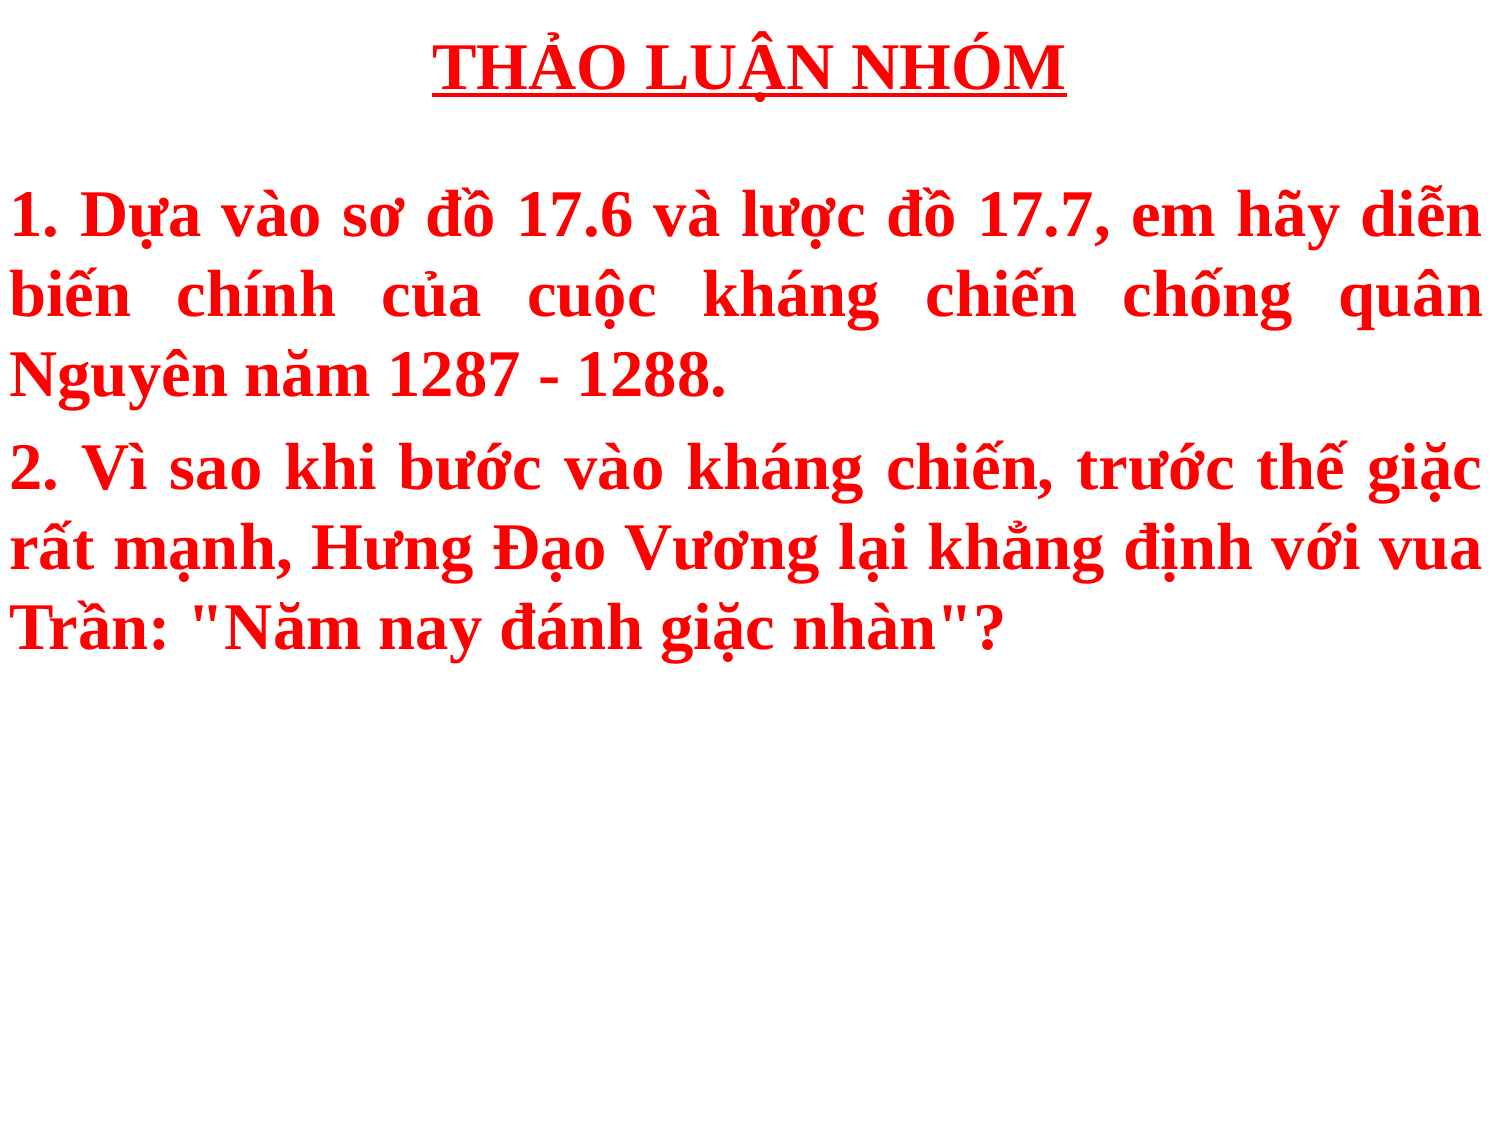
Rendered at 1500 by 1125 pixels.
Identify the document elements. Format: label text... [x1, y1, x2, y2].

title THẢO LUẬN NHÓM [0, 12, 1499, 113]
list 1. Dựa vào sơ đồ 17.6 và lược đồ 17.7, em hãy diễn biến chính của cuộc kháng chiến chống quân Nguyên năm 1287 - 1288. 2. Vì sao khi bước vào kháng chiến, trước thế giặc rất mạnh, Hưng Đạo Vương lại khẳng định với vua Trần: "Năm nay đánh giặc nhàn"? [0, 162, 1500, 988]
